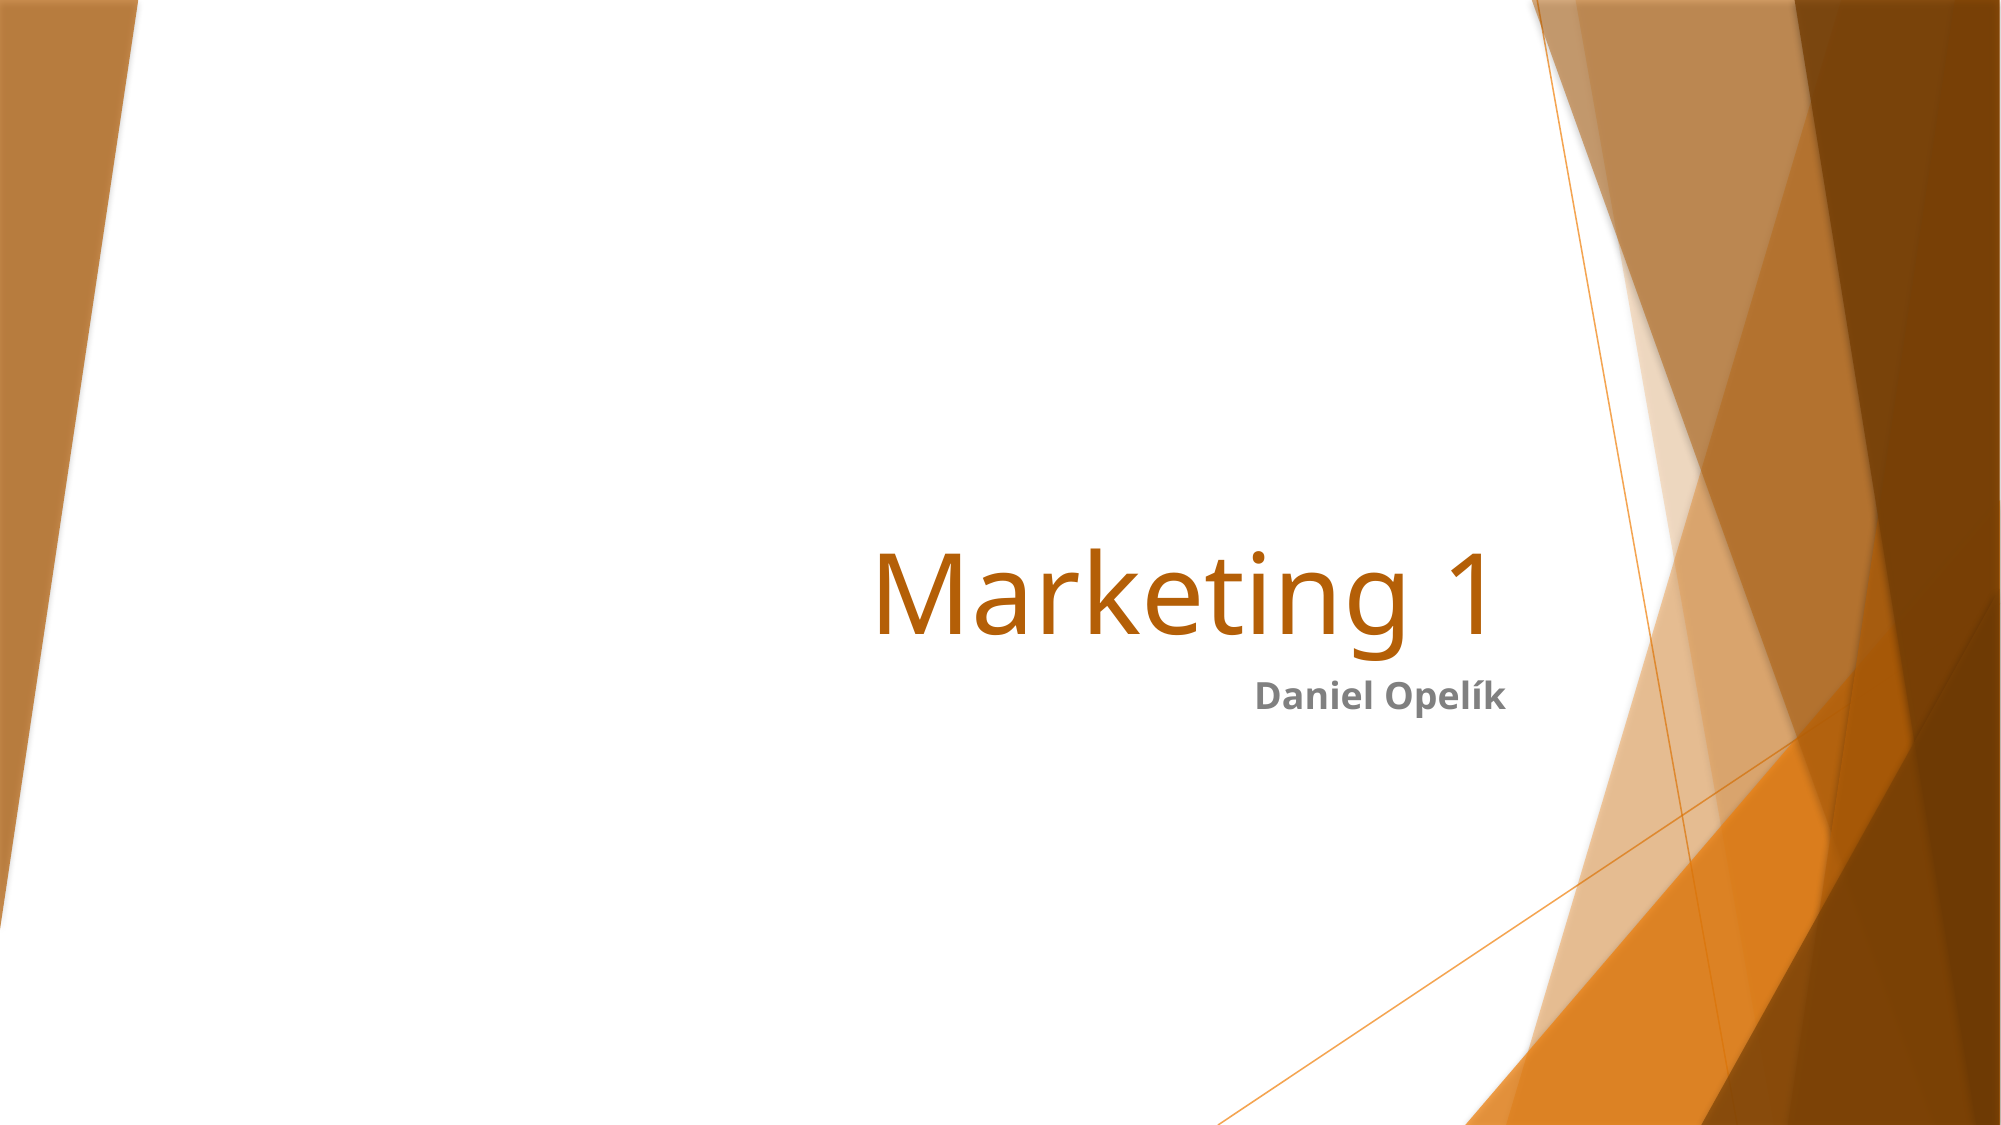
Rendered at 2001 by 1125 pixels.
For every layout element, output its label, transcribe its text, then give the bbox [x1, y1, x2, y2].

subtitle Daniel Opelík [247, 664, 1522, 845]
title Marketing 1 [247, 394, 1522, 664]
